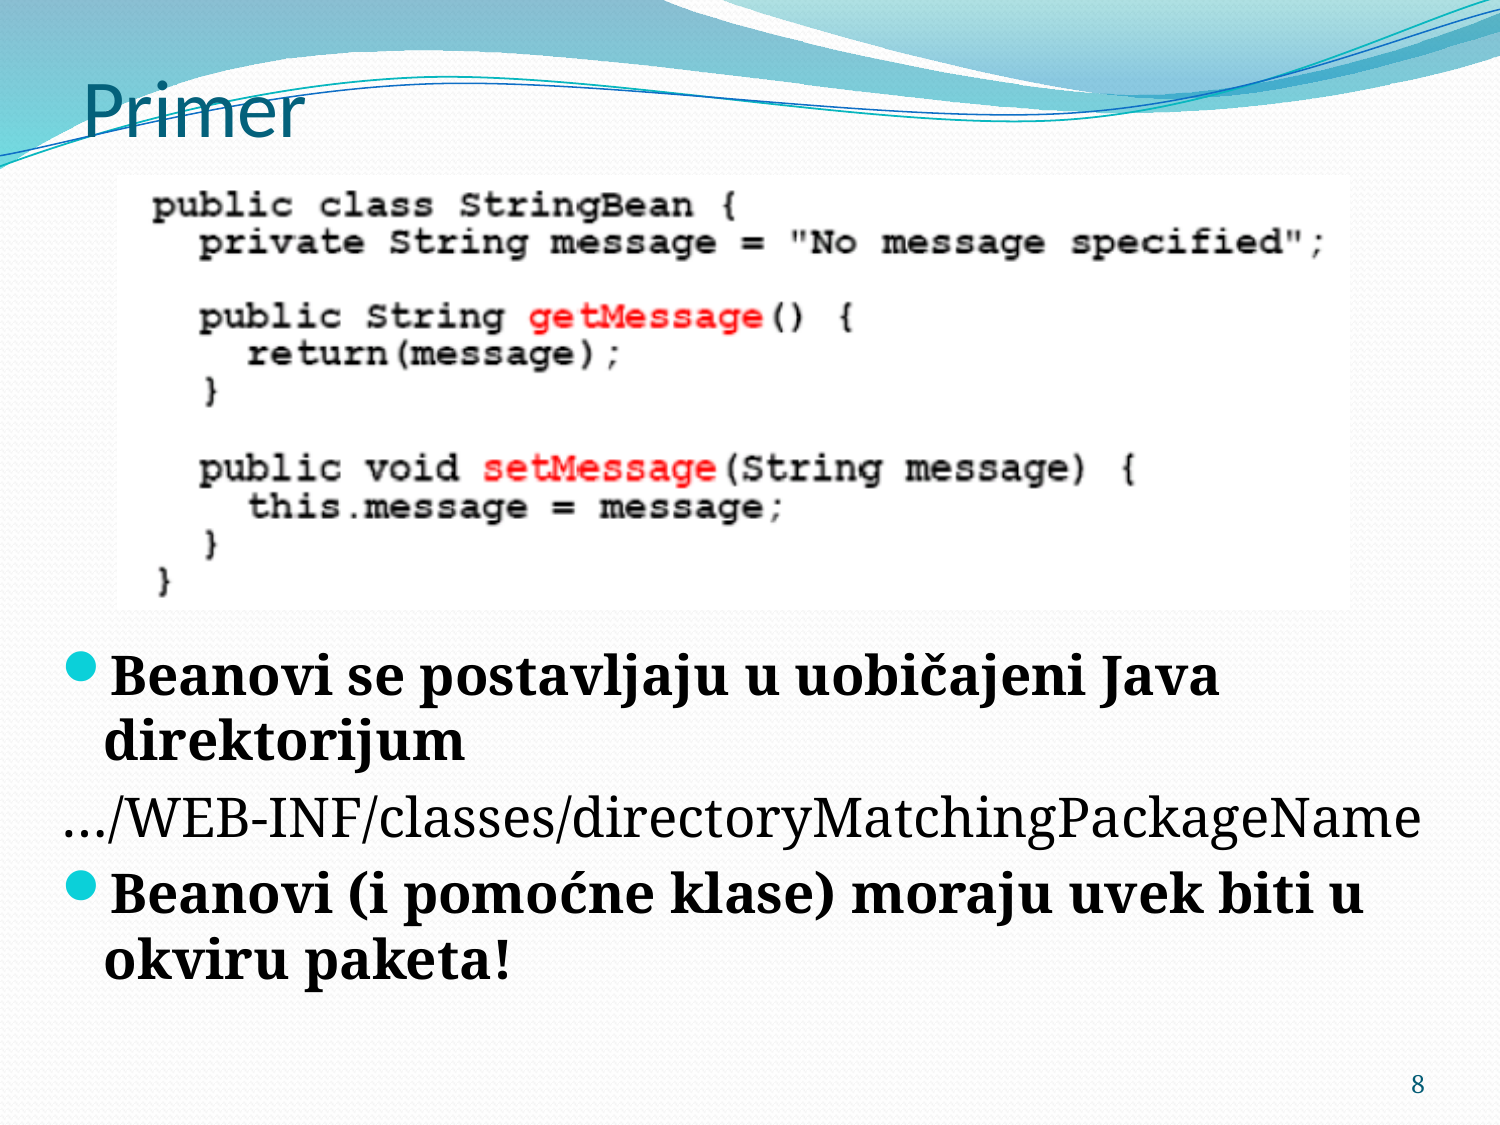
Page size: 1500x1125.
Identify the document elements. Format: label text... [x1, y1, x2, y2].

title Primer [82, 46, 1432, 154]
picture [116, 175, 1350, 610]
list Beanovi se postavljaju u uobičajeni Java direktorijum …/WEB-INF/classes/directoryMatchingPackageName Beanovi (i pomoćne klase) moraju uvek biti u okviru paketa! [46, 632, 1454, 1061]
slide_number 8 [1299, 1061, 1425, 1103]
